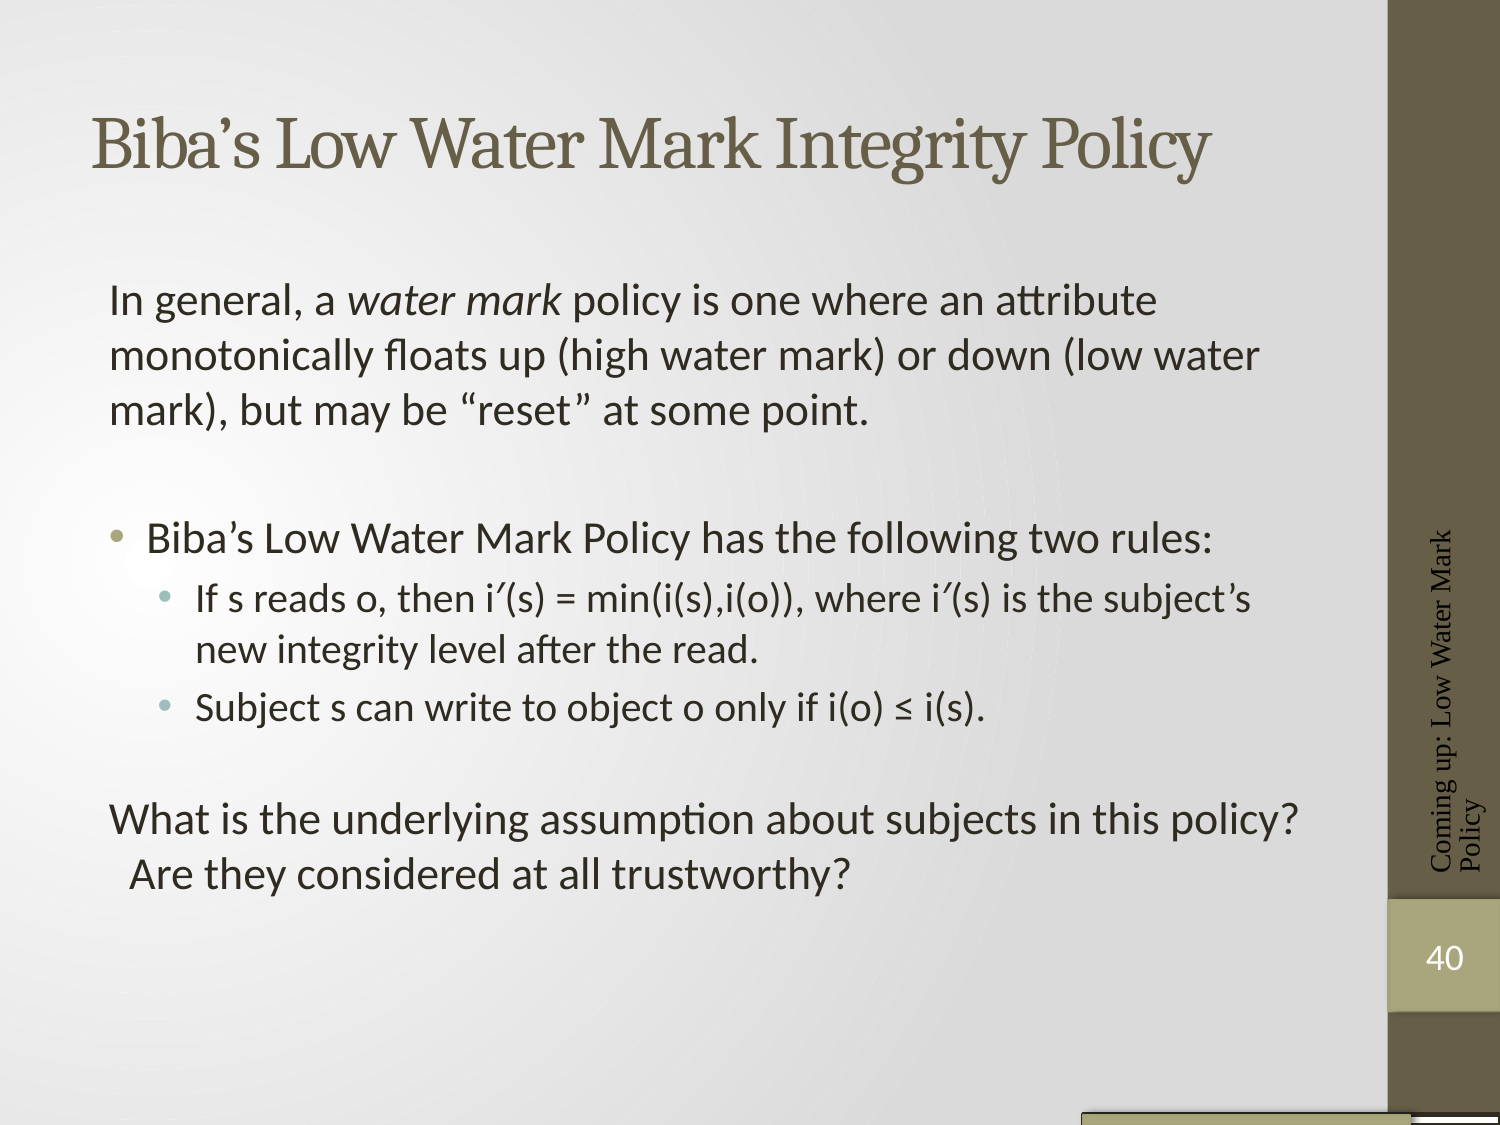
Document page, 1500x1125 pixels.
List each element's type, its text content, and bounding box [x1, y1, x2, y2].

text_box 40 [1388, 899, 1500, 1011]
list In general, a water mark policy is one where an attribute monotonically floats up (high water mark) or down (low water mark), but may be “reset” at some point. Biba’s Low Water Mark Policy has the following two rules: If s reads o, then i′(s) = min(i(s),i(o)), where i′(s) is the subject’s new integrity level after the read. Subject s can write to object o only if i(o) ≤ i(s). What is the underlying assumption about subjects in this policy? Are they considered at all trustworthy? [75, 262, 1325, 1050]
title Biba’s Low Water Mark Integrity Policy [75, 45, 1325, 233]
text_box [1420, 1112, 1500, 1125]
footer Coming up: Low Water Mark Policy [1408, 500, 1469, 889]
text_box [1082, 1114, 1411, 1125]
